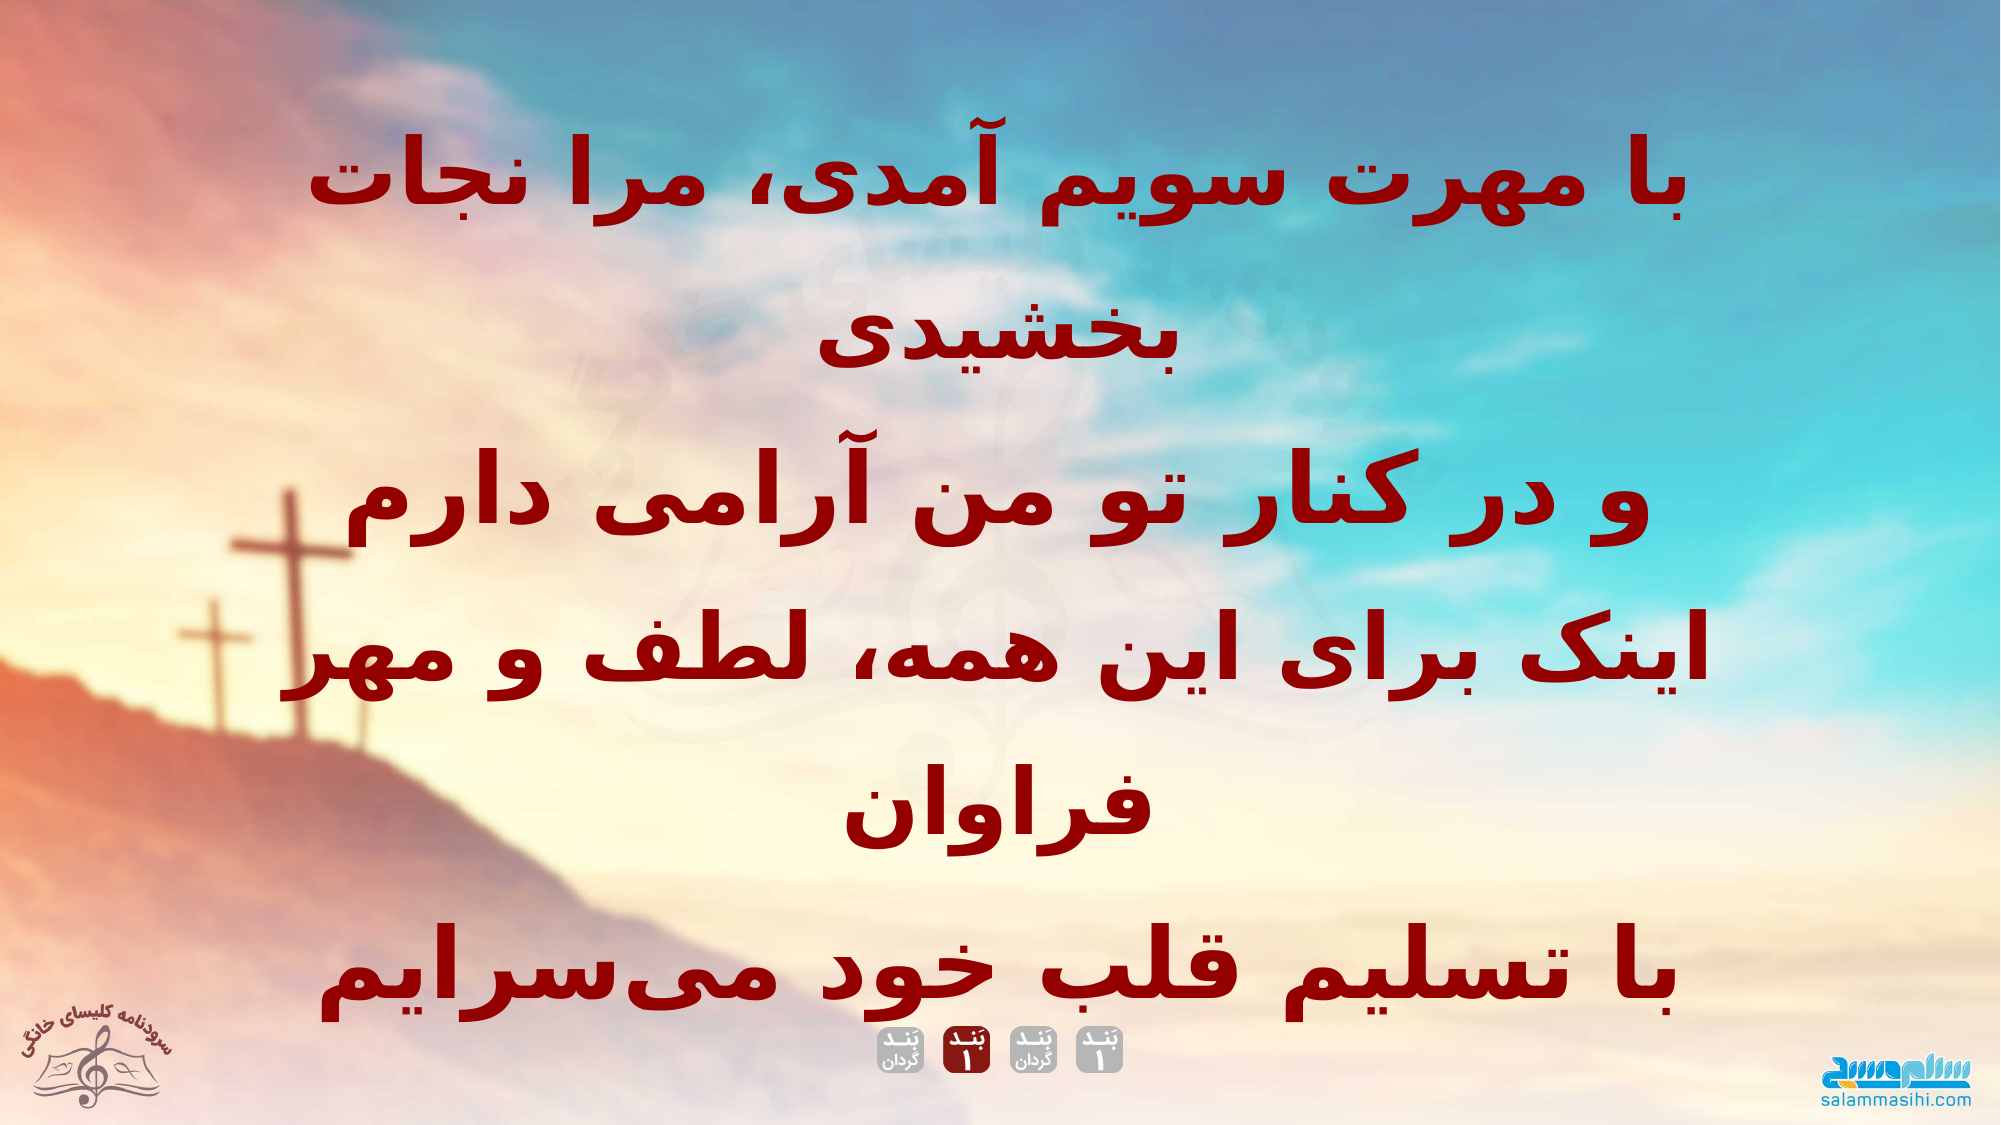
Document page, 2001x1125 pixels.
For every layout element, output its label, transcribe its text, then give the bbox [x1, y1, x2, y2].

picture [0, 0, 2001, 1125]
title با مهرت سویم آمدی، مرا نجات بخشیدی و در کنار تو من آرامی دارم اینک برای این همه، لطف و مهر فراوان با تسلیم قلب خود می‌سرایم [137, 59, 1863, 1027]
